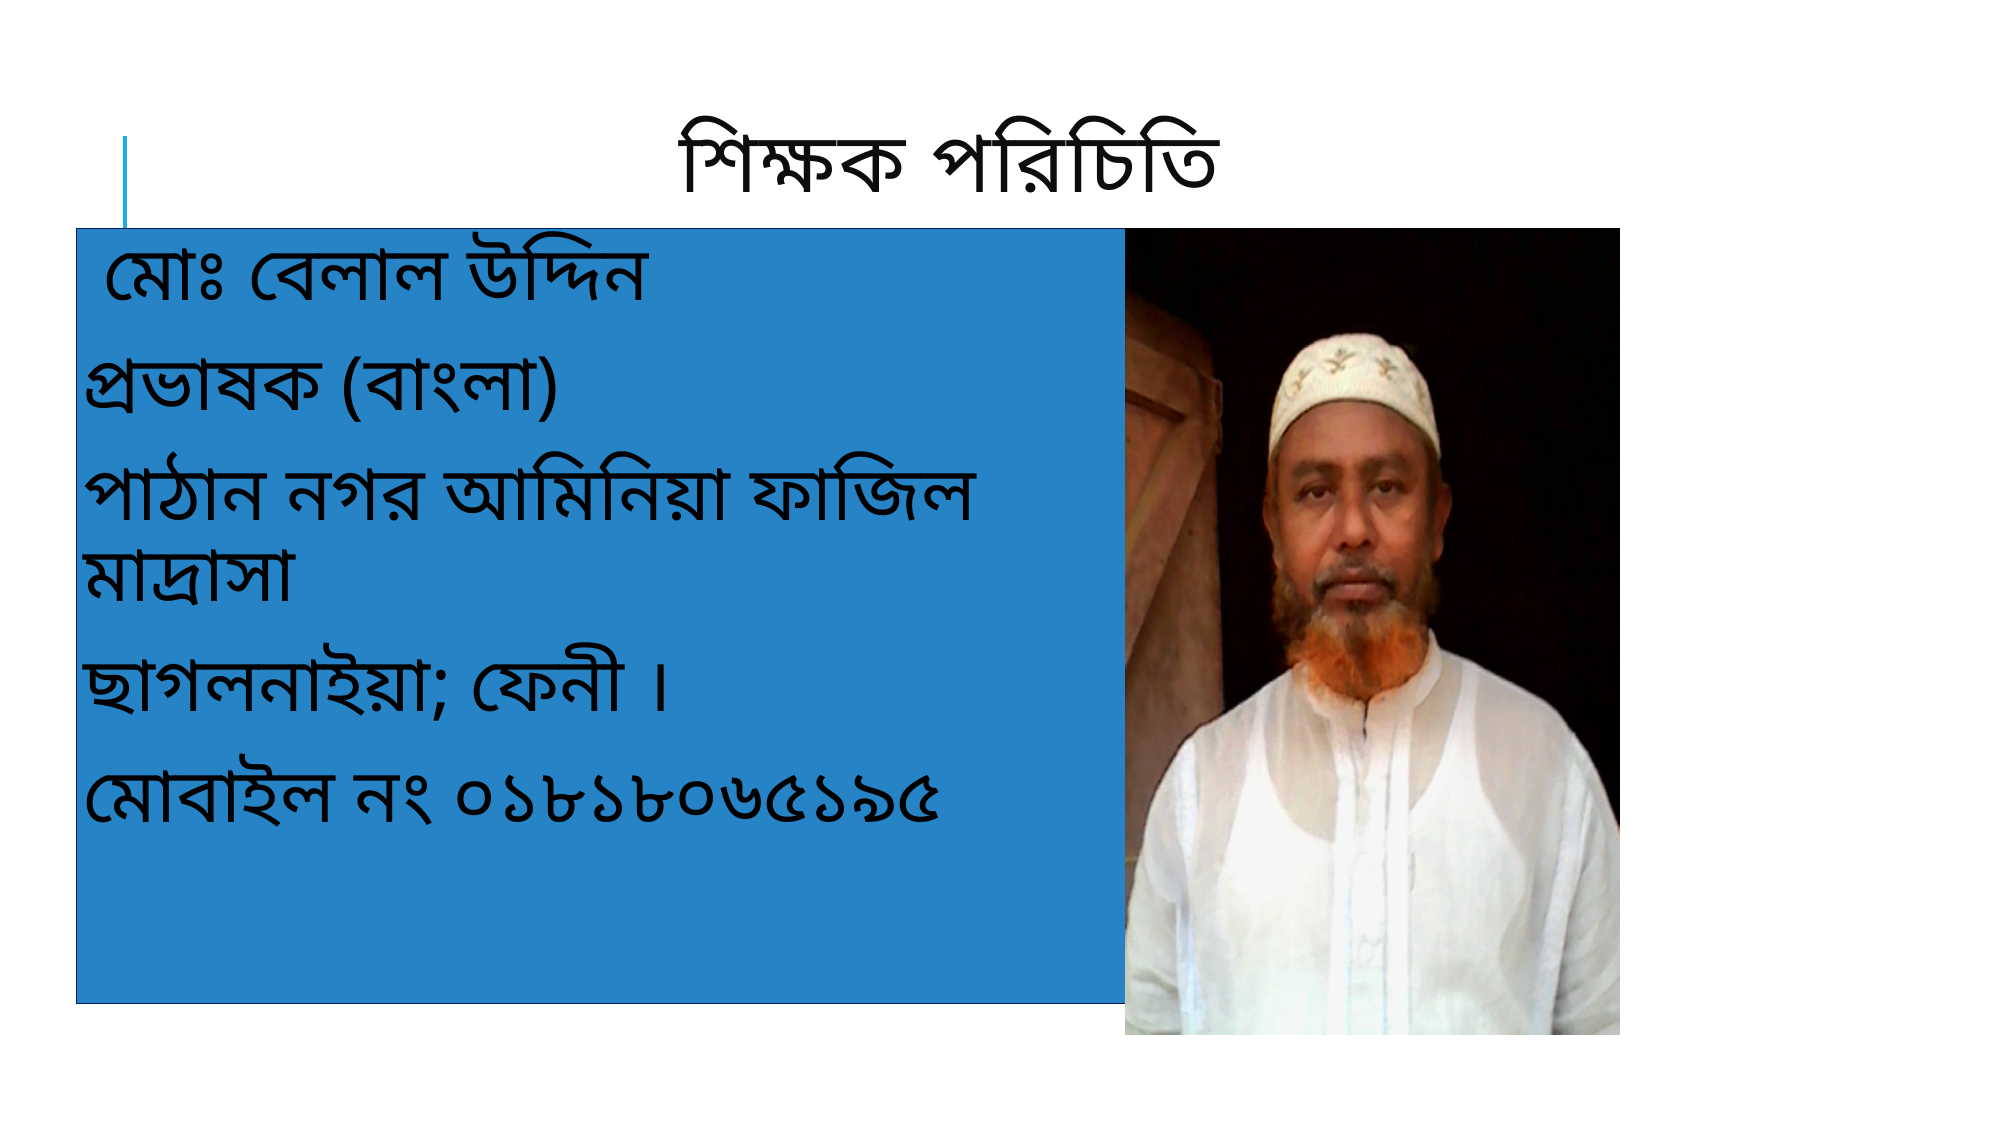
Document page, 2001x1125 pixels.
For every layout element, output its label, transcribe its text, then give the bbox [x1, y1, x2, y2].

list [1124, 228, 1621, 1036]
title শিক্ষক পরিচিতি [137, 59, 1762, 278]
list মোঃ বেলাল উদ্দিন প্রভাষক (বাংলা) পাঠান নগর আমিনিয়া ফাজিল মাদ্রাসা ছাগলনাইয়া; ফেনী । মোবাইল নং ০১৮১৮০৬৫১৯৫ [76, 228, 1119, 1004]
